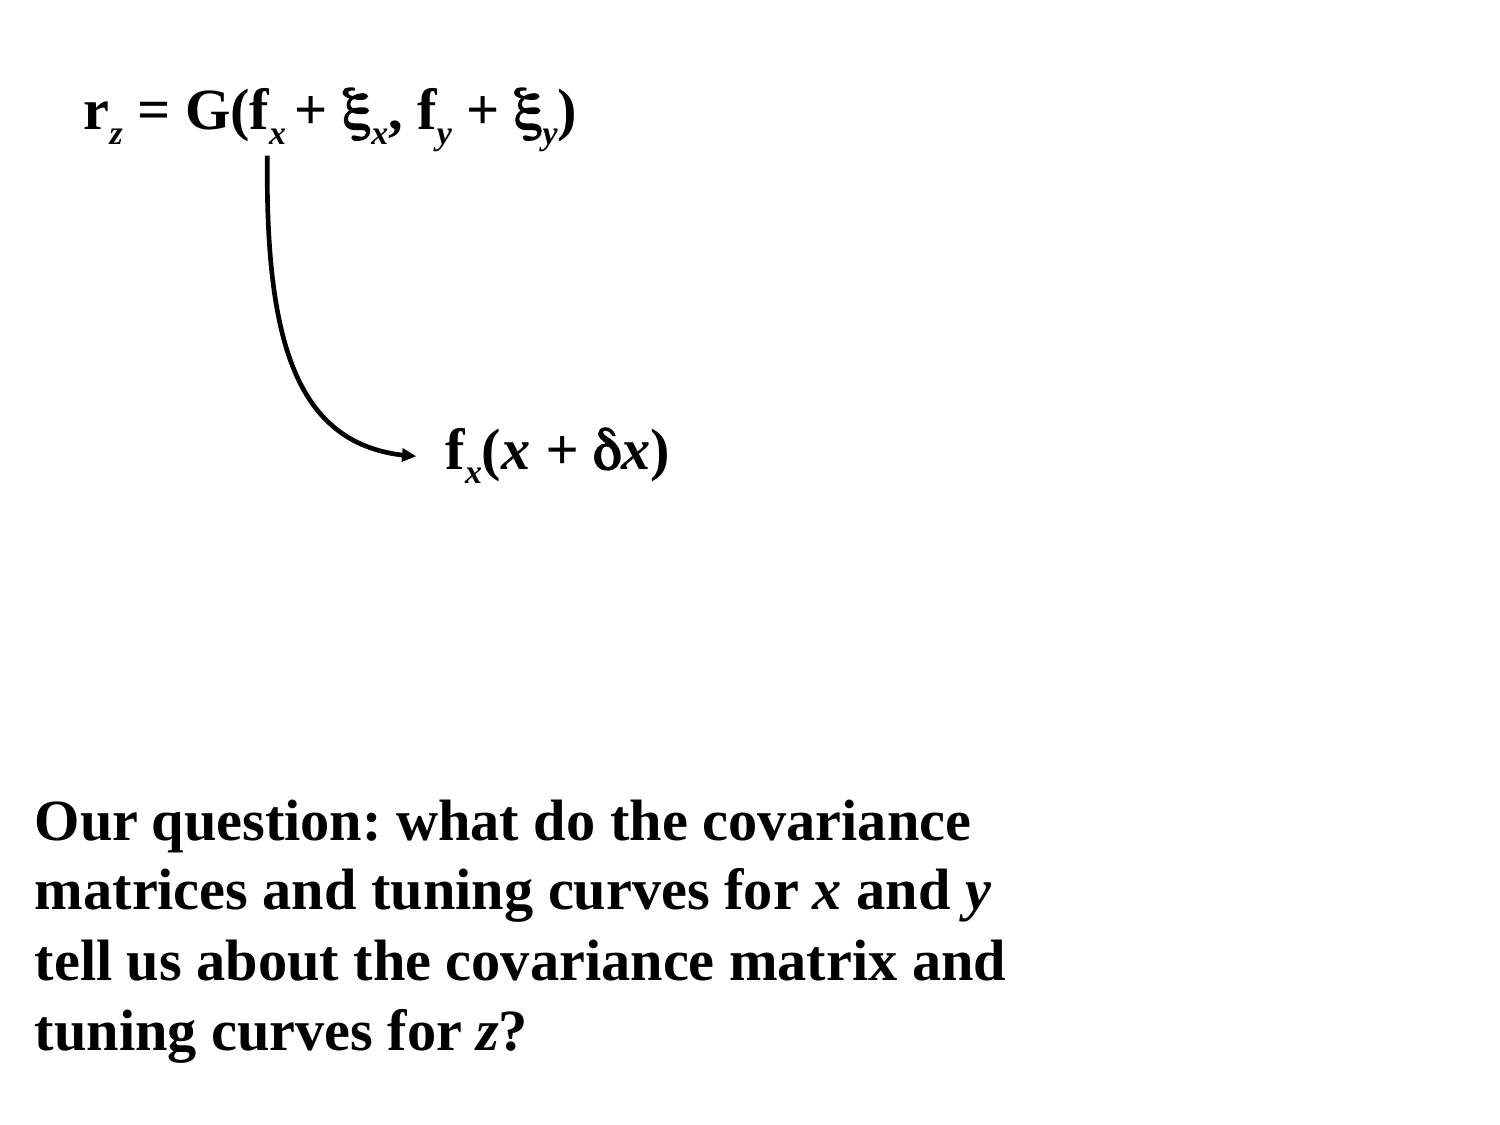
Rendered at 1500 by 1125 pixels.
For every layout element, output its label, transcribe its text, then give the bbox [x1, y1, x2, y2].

text_box fx(x + x) [430, 403, 686, 498]
text_box Our question: what do the covariance matrices and tuning curves for x and y tell us about the covariance matrix and tuning curves for z? [20, 774, 1022, 1069]
text_box rz = G(fx + x, fy + y) [68, 63, 800, 159]
text_box [267, 155, 417, 462]
